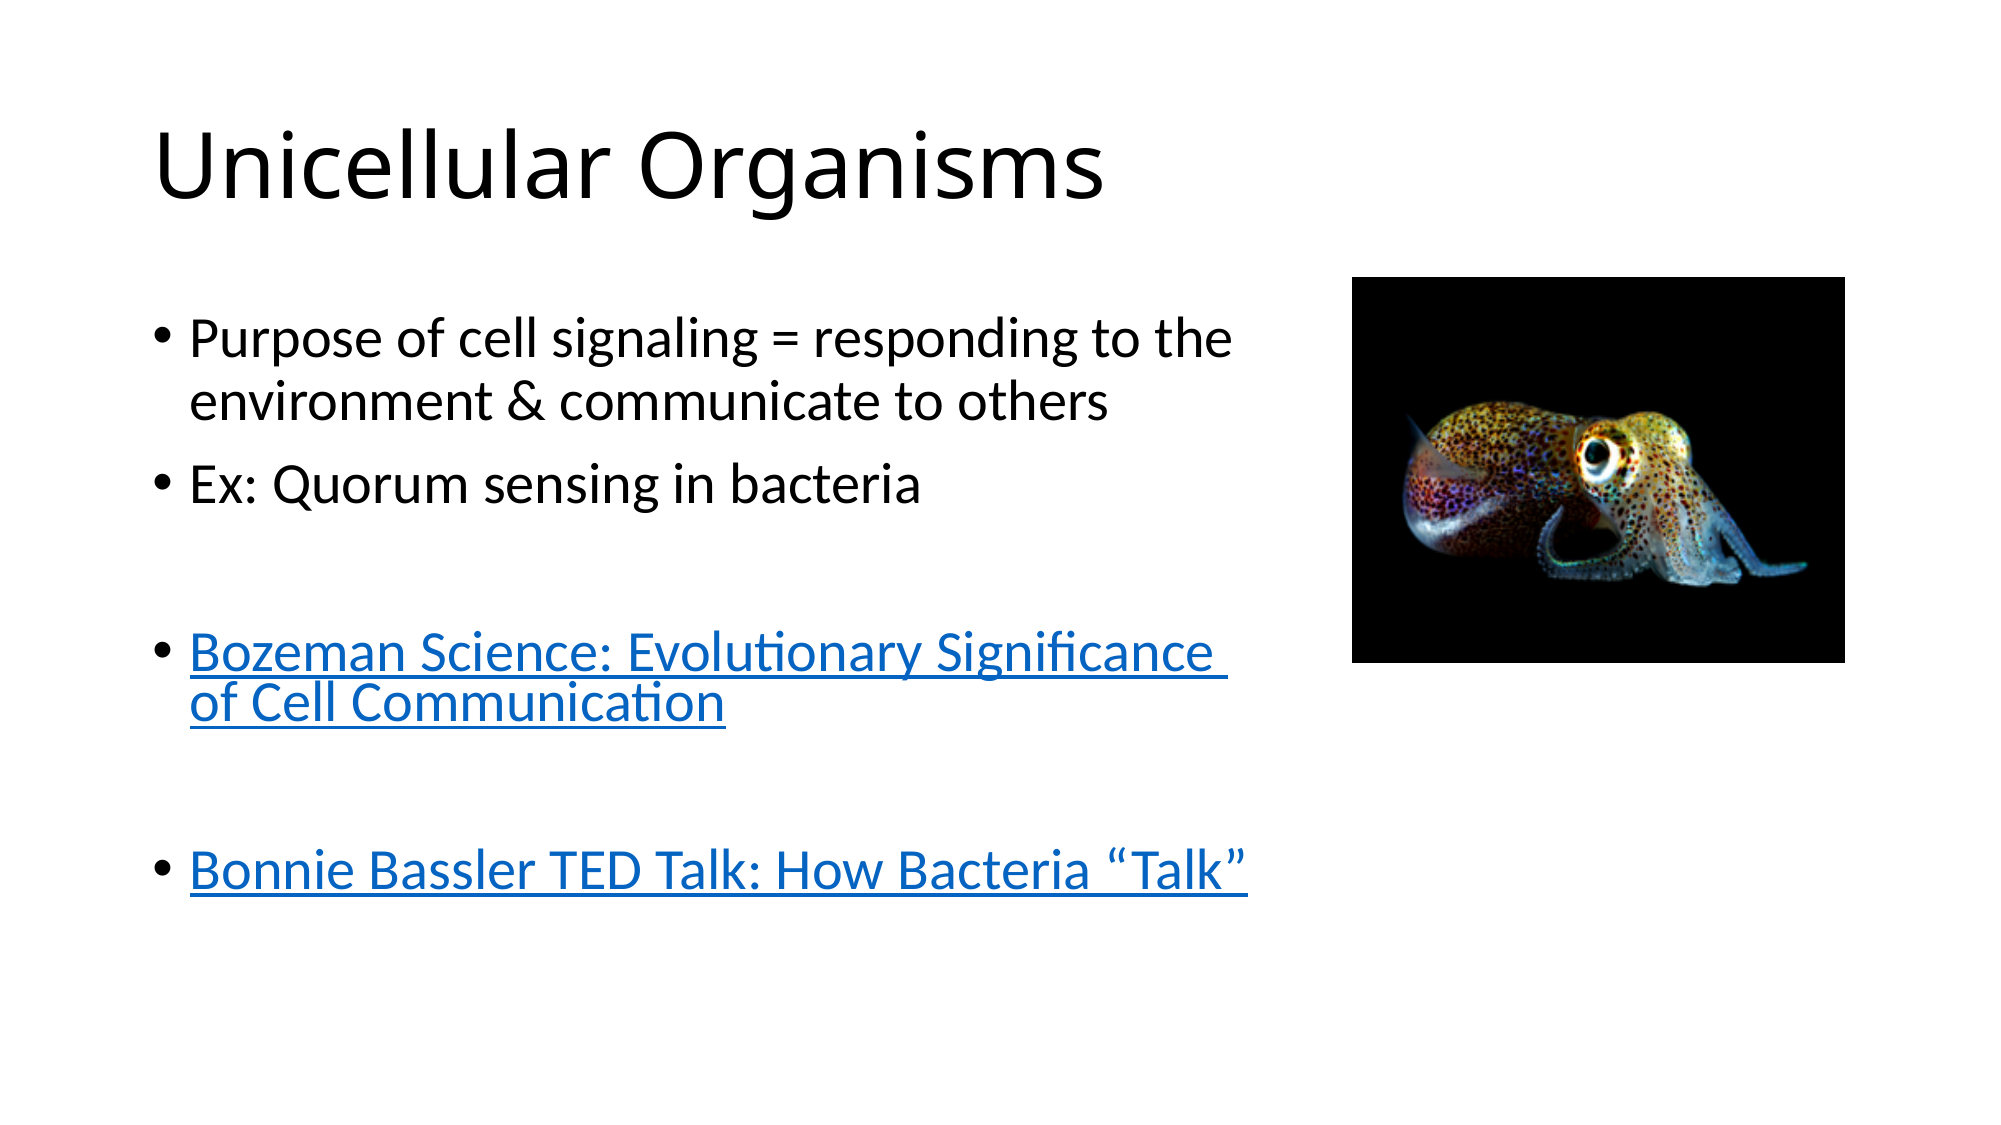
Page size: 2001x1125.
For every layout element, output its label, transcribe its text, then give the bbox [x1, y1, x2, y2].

list Purpose of cell signaling = responding to the environment & communicate to others Ex: Quorum sensing in bacteria Bozeman Science: Evolutionary Significance of Cell Communication Bonnie Bassler TED Talk: How Bacteria “Talk” [137, 299, 1266, 1014]
picture [1352, 277, 1845, 663]
title Unicellular Organisms [137, 59, 1863, 278]
